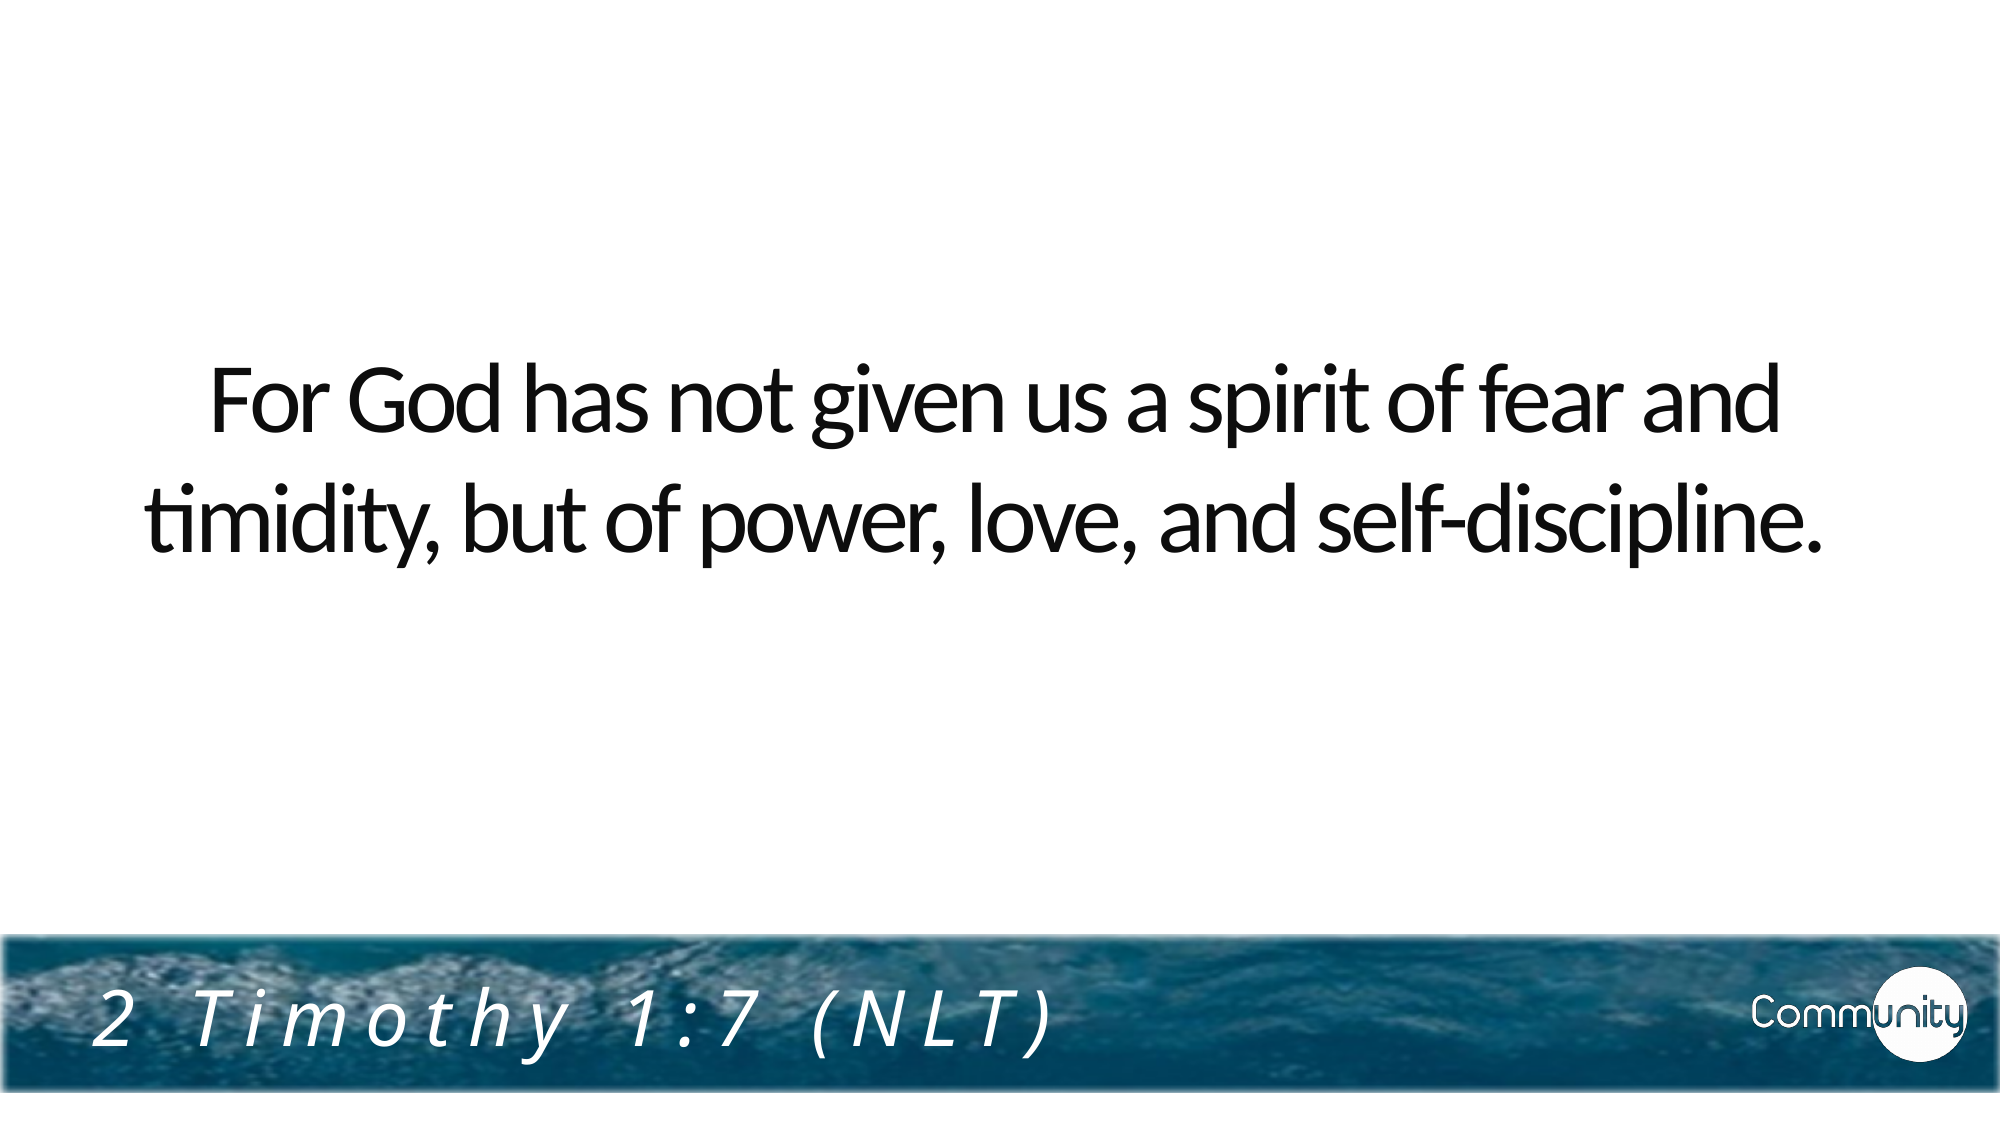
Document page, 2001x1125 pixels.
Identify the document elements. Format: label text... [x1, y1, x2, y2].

picture [0, 934, 2000, 1094]
text_box For God has not given us a spirit of fear and timidity, but of power, love, and self-discipline. [78, 43, 1913, 863]
